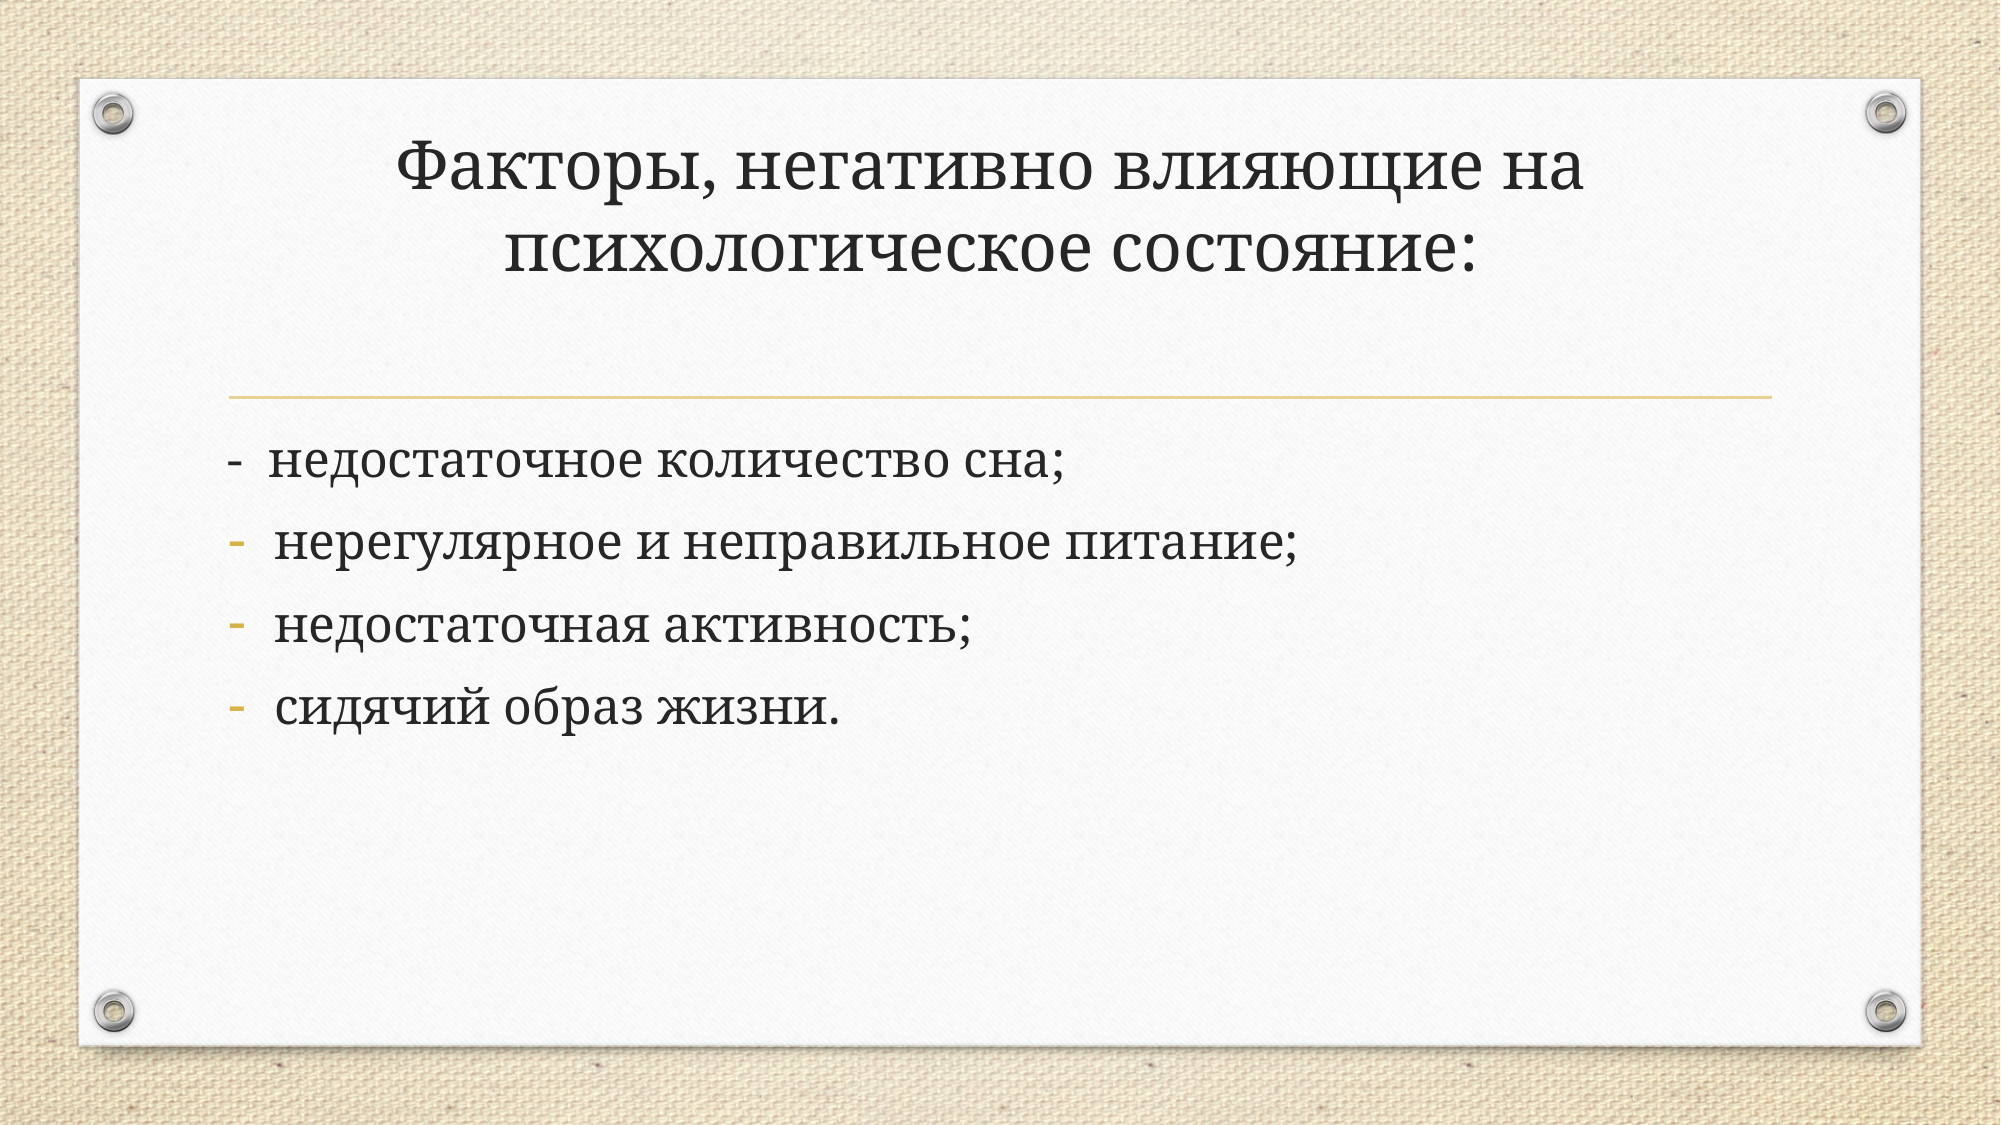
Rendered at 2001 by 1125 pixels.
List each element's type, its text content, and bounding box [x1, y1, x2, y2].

picture [0, 0, 2001, 1125]
list - недостаточное количество сна; нерегулярное и неправильное питание; недостаточная активность; сидячий образ жизни. [212, 419, 1788, 964]
title Факторы, негативно влияющие на психологическое состояние: [195, 113, 1788, 375]
